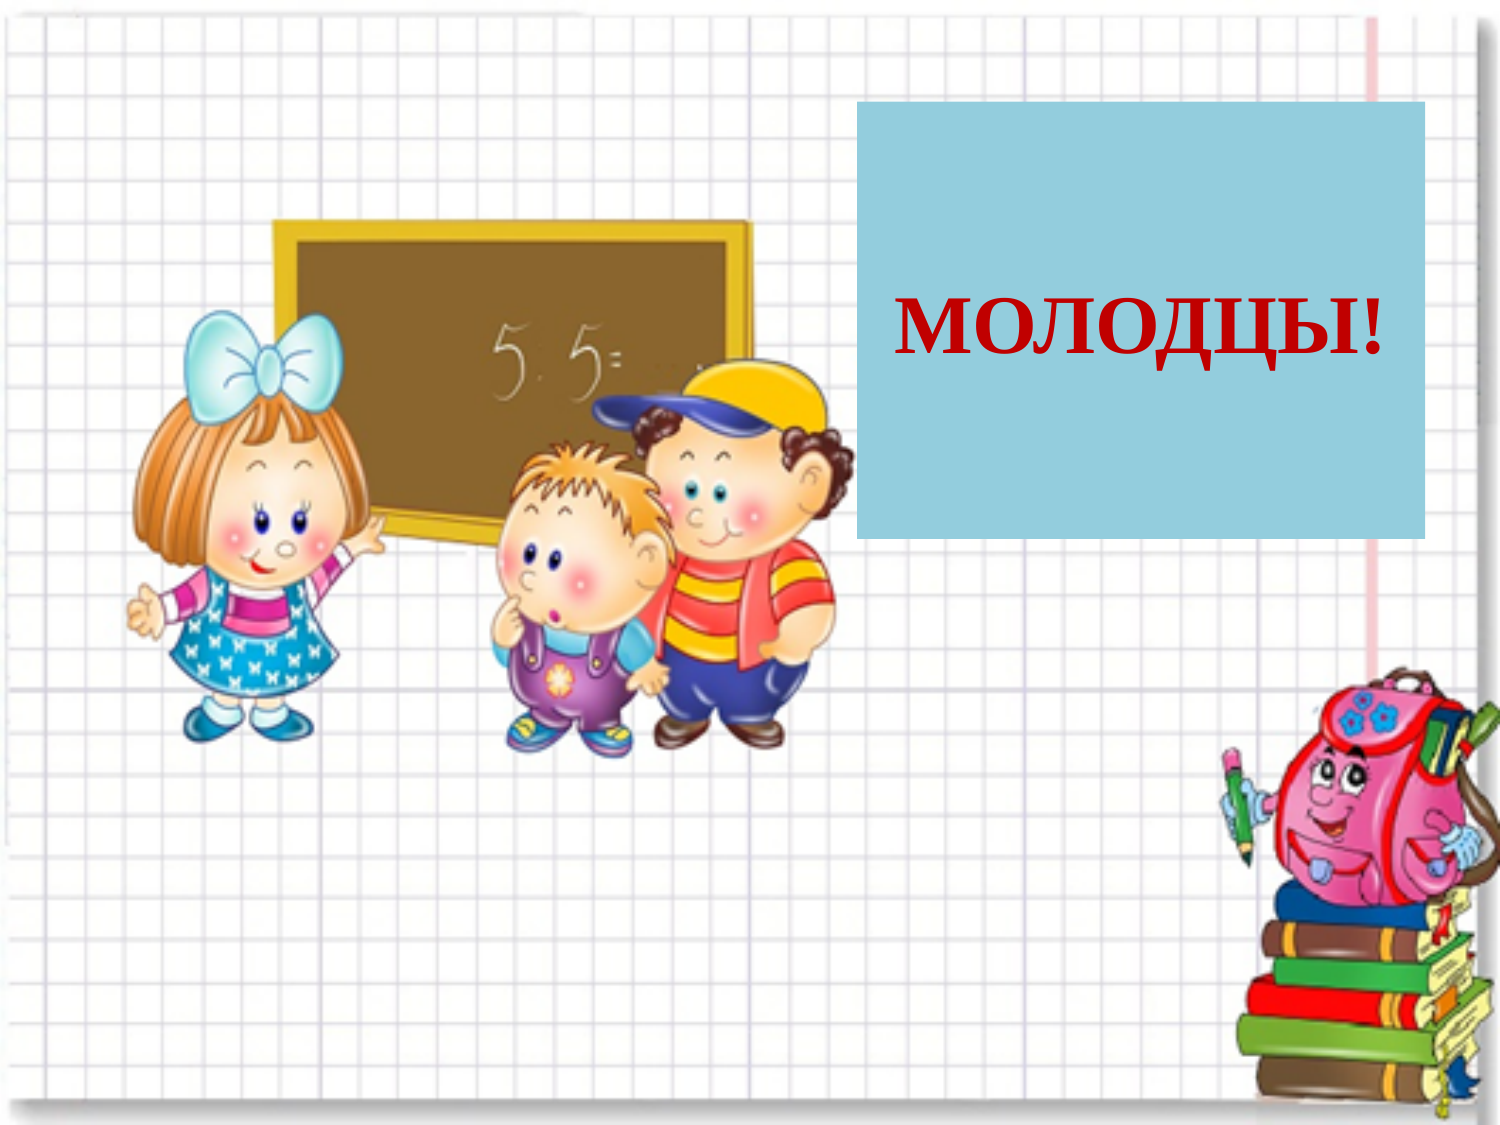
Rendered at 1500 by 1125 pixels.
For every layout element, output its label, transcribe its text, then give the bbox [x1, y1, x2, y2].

picture [0, 0, 1500, 1125]
footer МОЛОДЦЫ! [857, 101, 1426, 539]
